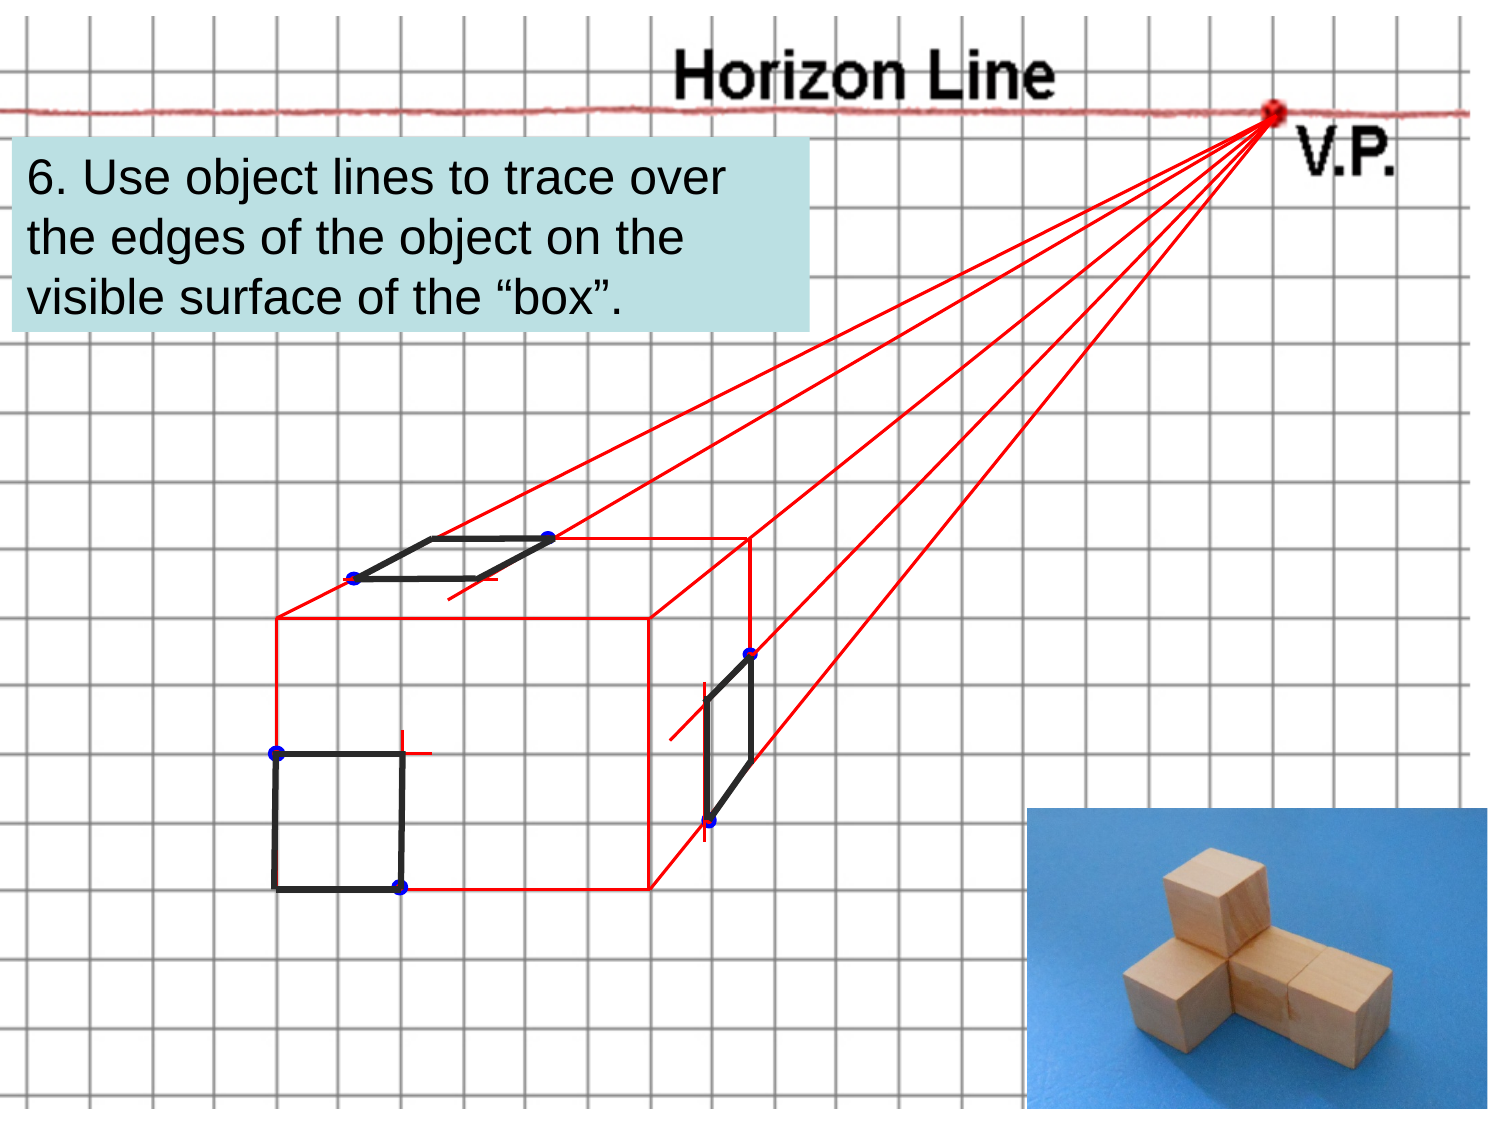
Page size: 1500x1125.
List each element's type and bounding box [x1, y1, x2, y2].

text_box [649, 609, 1277, 890]
text_box [708, 760, 752, 821]
text_box [708, 746, 749, 760]
text_box [475, 538, 555, 581]
text_box [669, 115, 1277, 741]
text_box [447, 539, 558, 586]
text_box [704, 655, 752, 703]
text_box [447, 115, 668, 601]
text_box [434, 544, 445, 578]
text_box [347, 581, 647, 619]
picture [0, 16, 1488, 1109]
text_box [353, 538, 433, 581]
text_box [276, 115, 644, 619]
text_box [649, 606, 704, 829]
